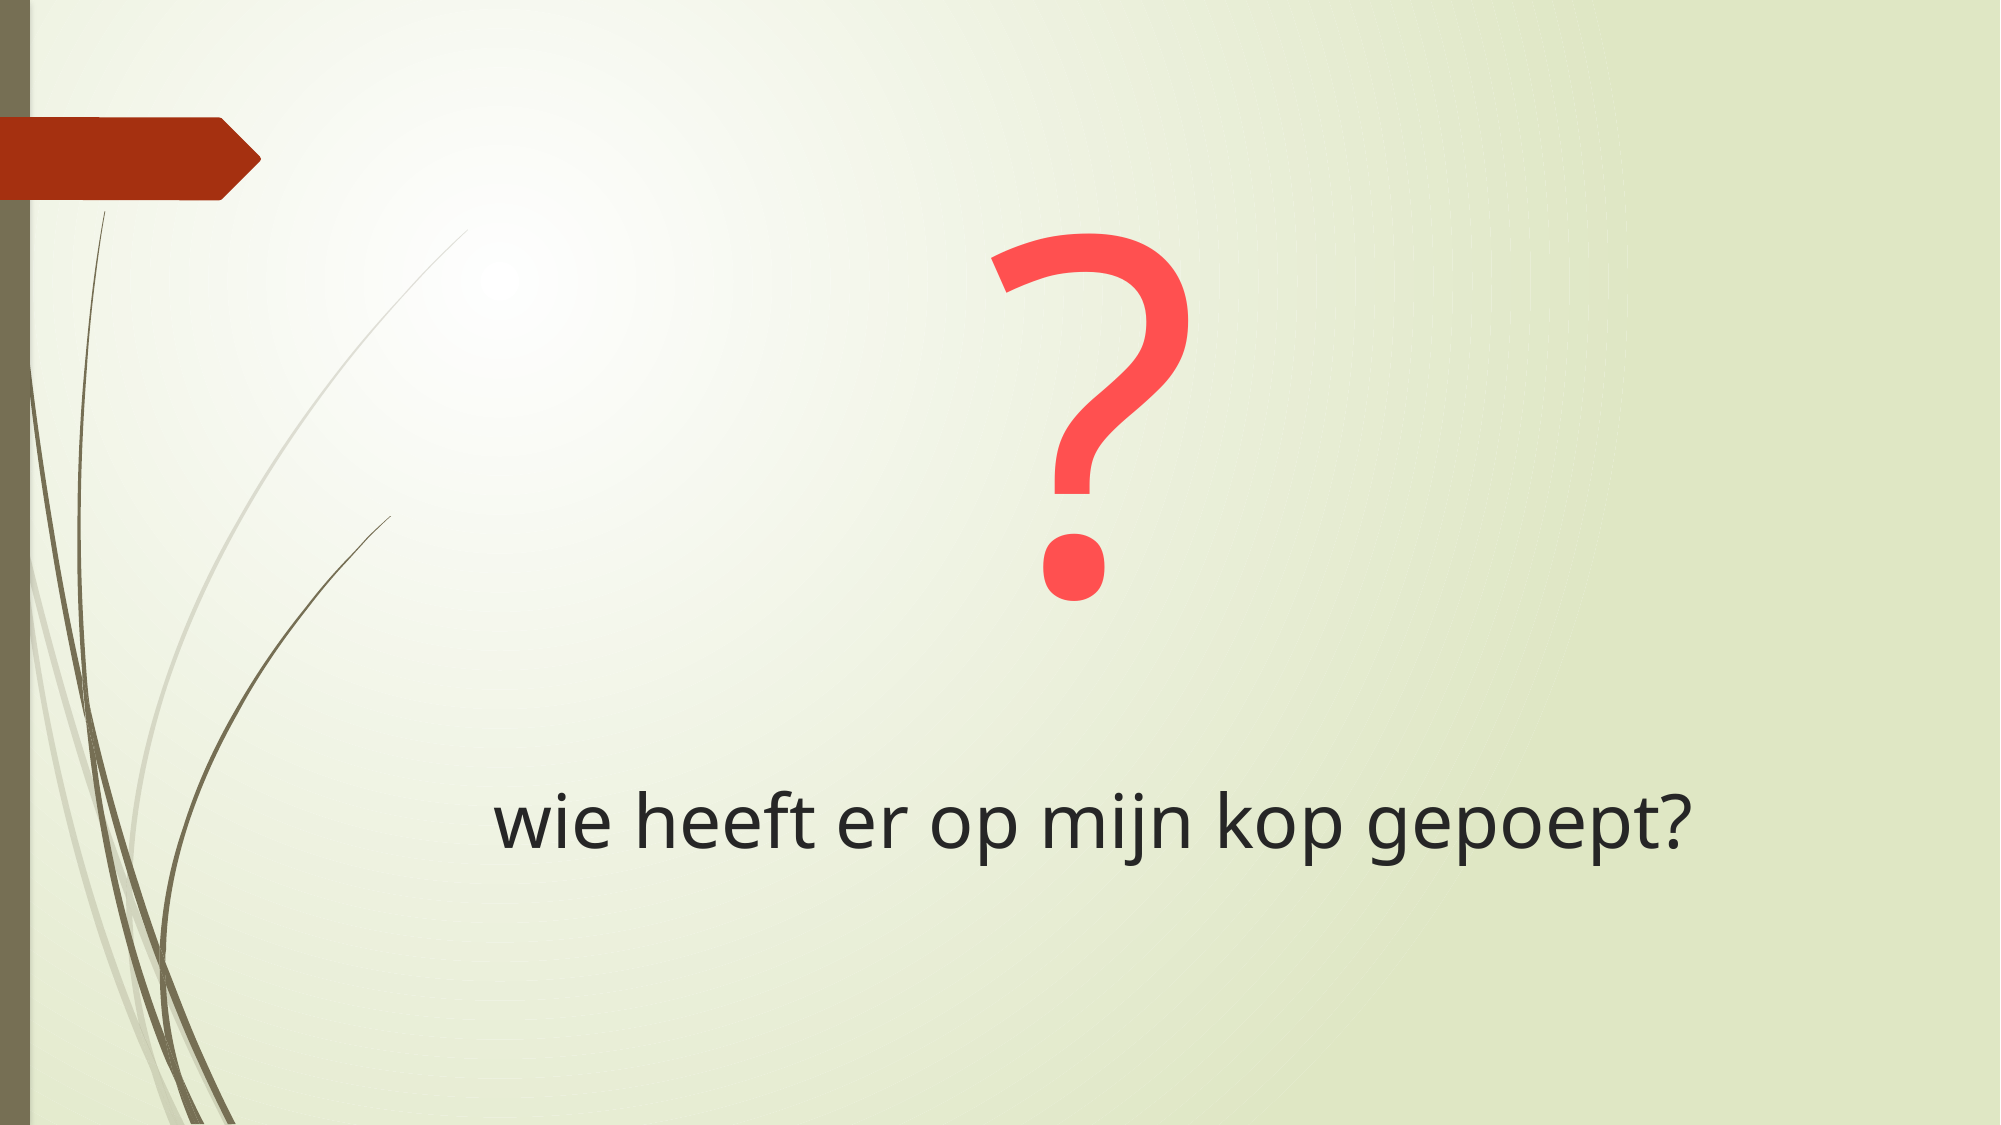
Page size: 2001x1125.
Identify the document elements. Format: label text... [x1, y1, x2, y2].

title wie heeft er op mijn kop gepoept? [362, 766, 1825, 977]
list ? [362, 88, 1826, 709]
